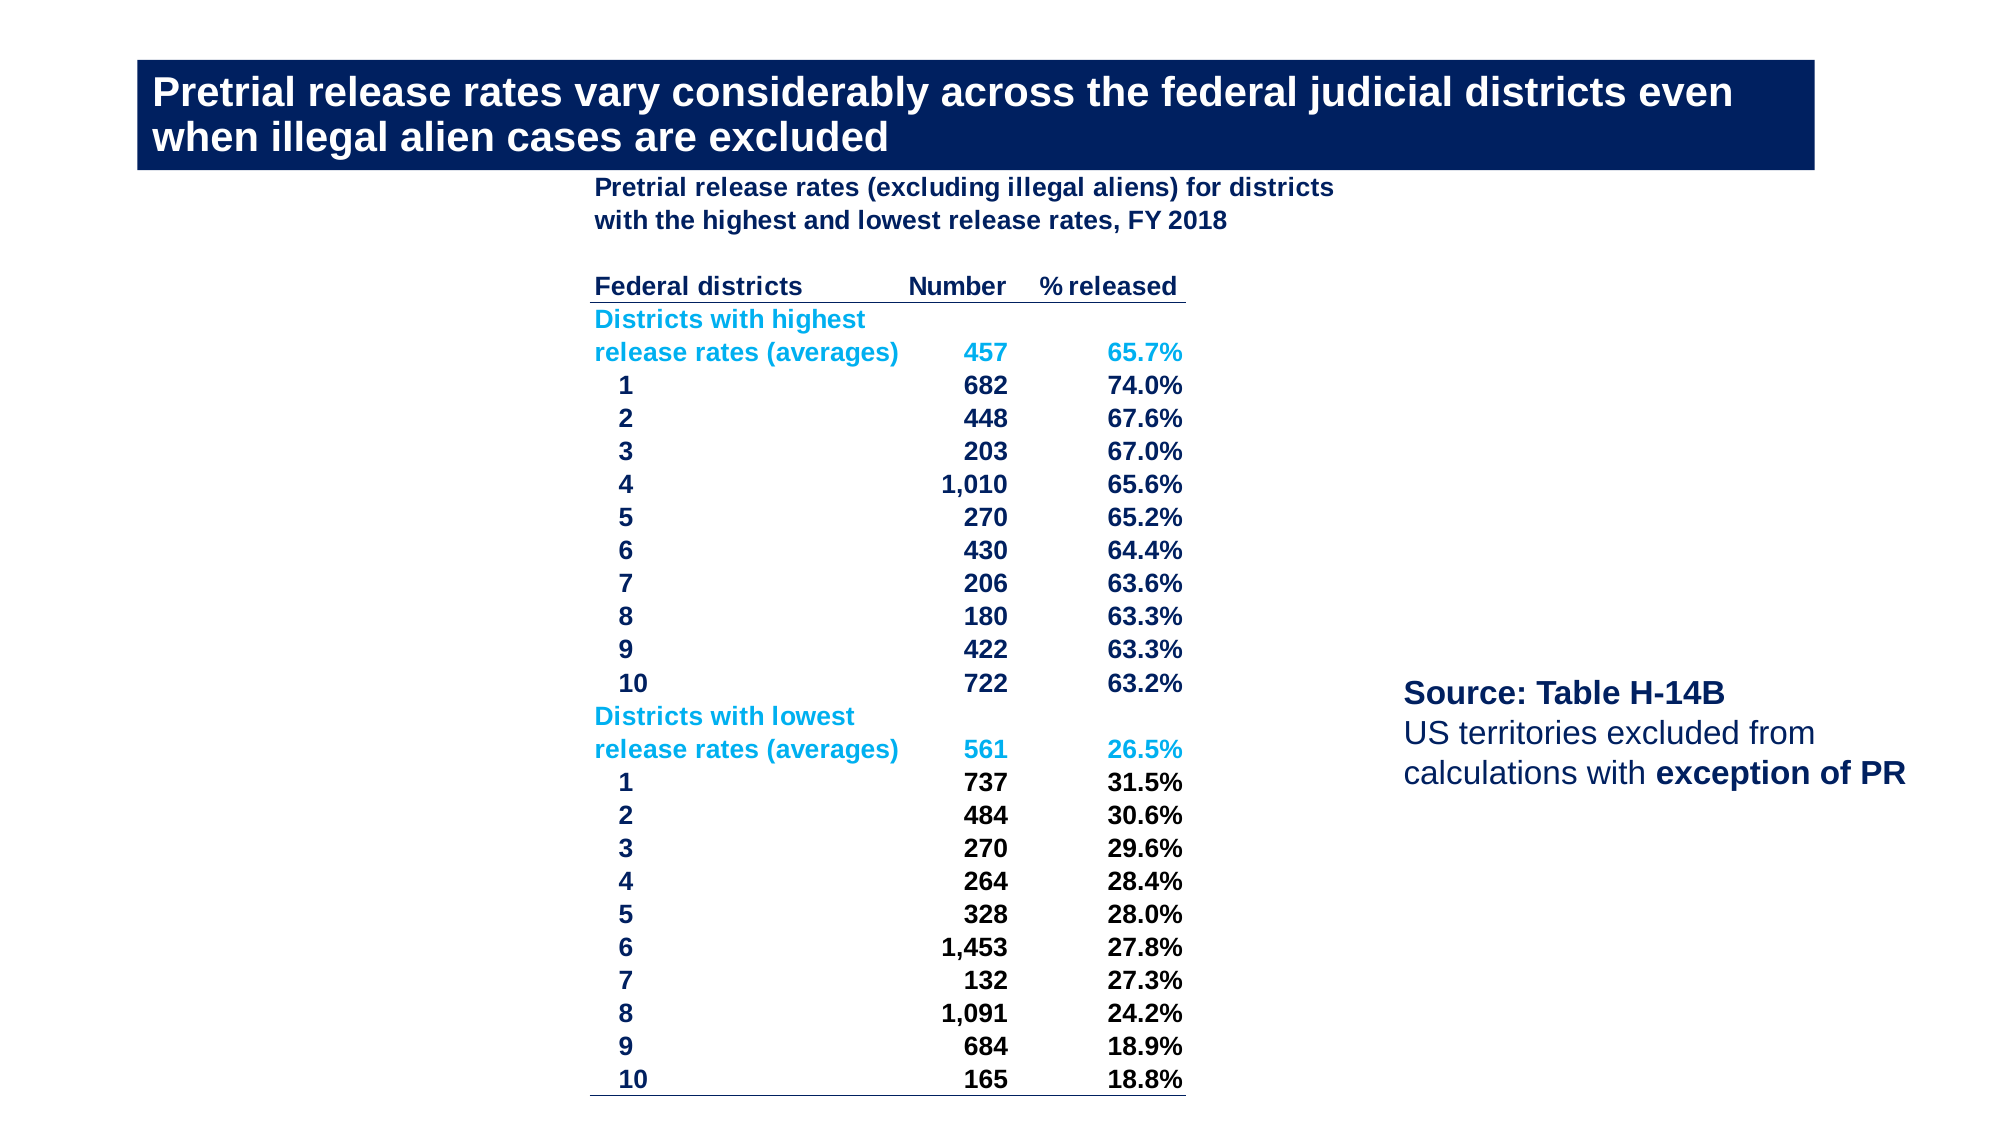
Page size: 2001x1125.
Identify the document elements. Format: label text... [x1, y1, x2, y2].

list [589, 169, 1363, 1096]
title Pretrial release rates vary considerably across the federal judicial districts even when illegal alien cases are excluded [137, 59, 1815, 171]
text_box Source: Table H-14B US territories excluded from calculations with exception of PR [1388, 664, 2000, 799]
